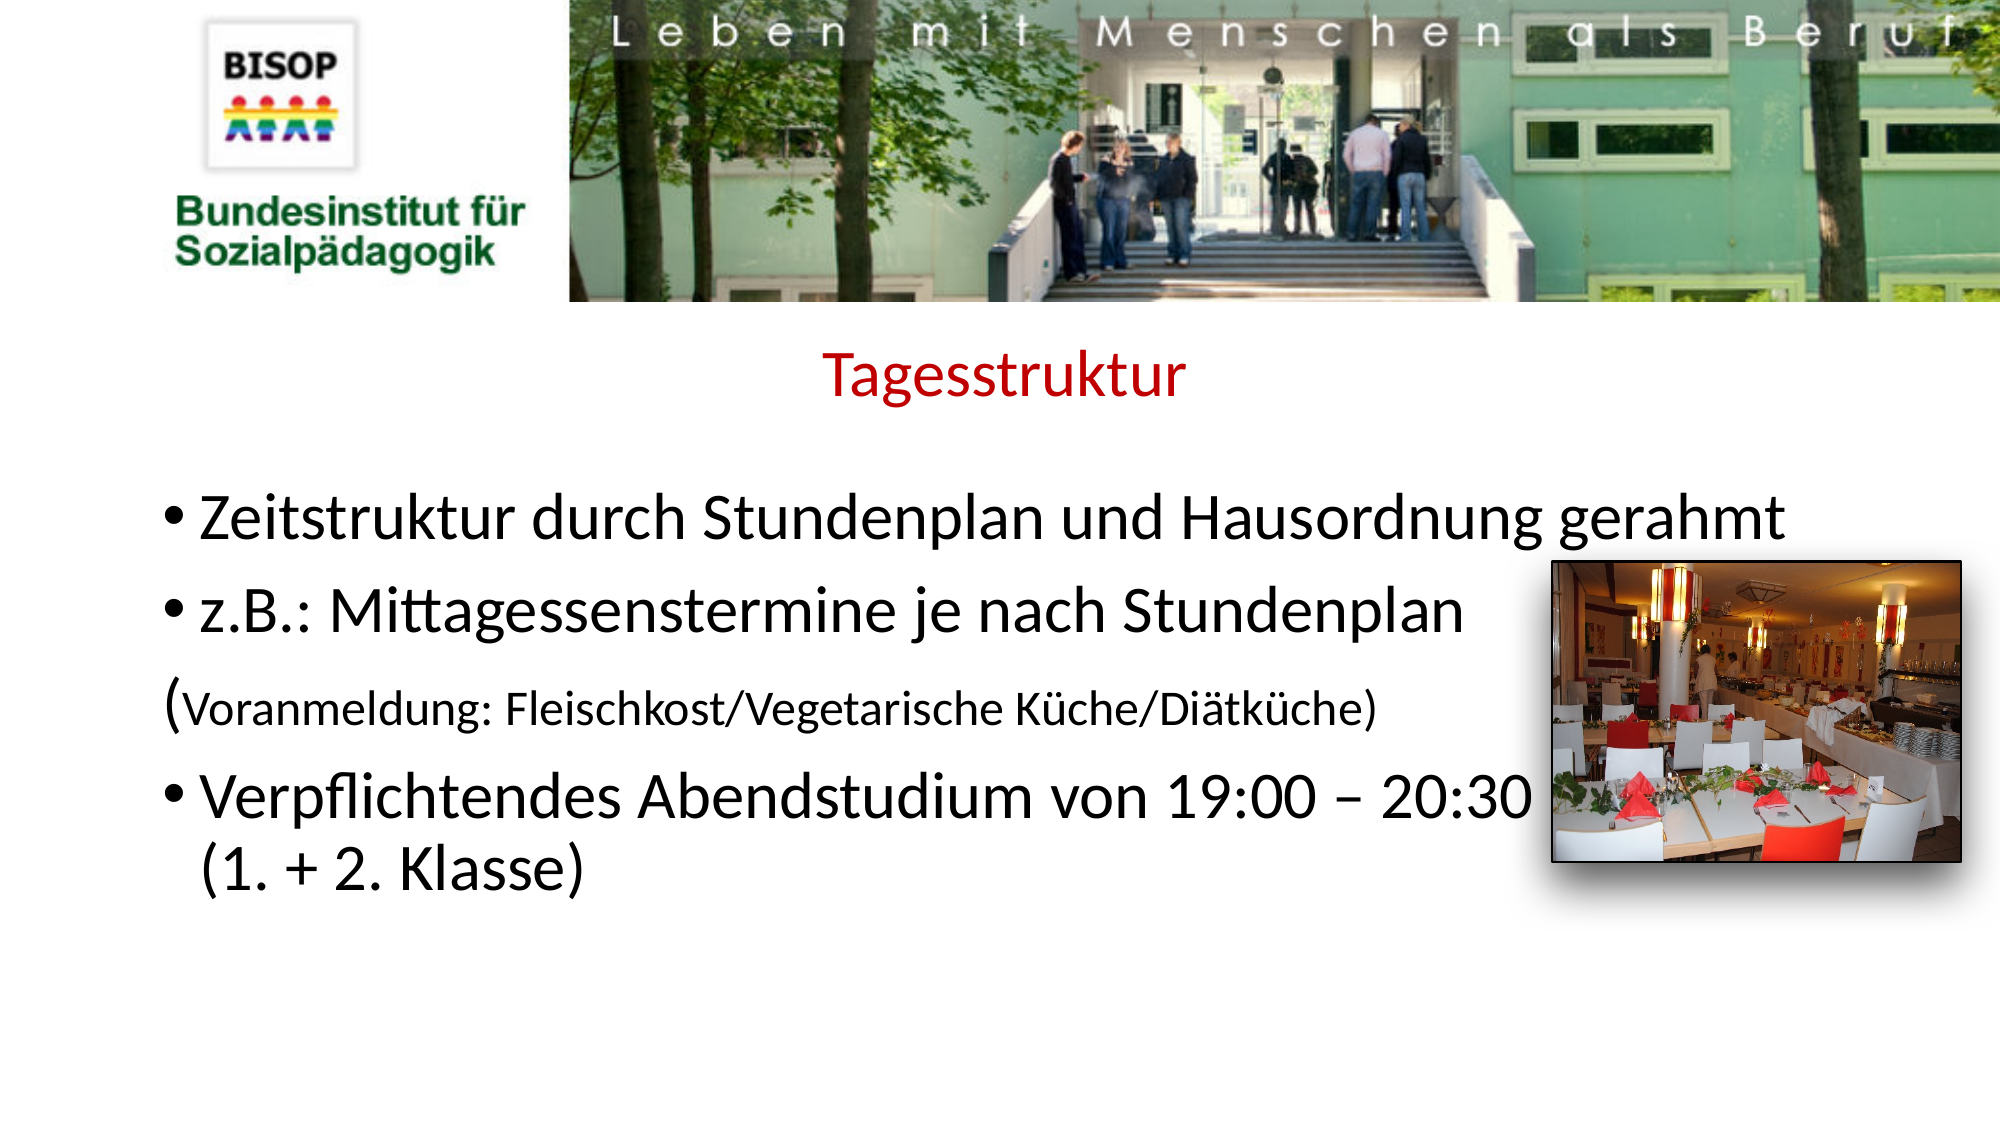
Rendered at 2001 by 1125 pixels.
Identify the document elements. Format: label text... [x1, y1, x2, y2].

picture [1553, 562, 1961, 862]
picture [147, 0, 2000, 302]
title Tagesstruktur [147, 331, 1863, 419]
list Zeitstruktur durch Stundenplan und Hausordnung gerahmt z.B.: Mittagessenstermine je nach Stundenplan (Voranmeldung: Fleischkost/Vegetarische Küche/Diätküche) Verpflichtendes Abendstudium von 19:00 – 20:30 (1. + 2. Klasse) [147, 474, 1863, 1125]
